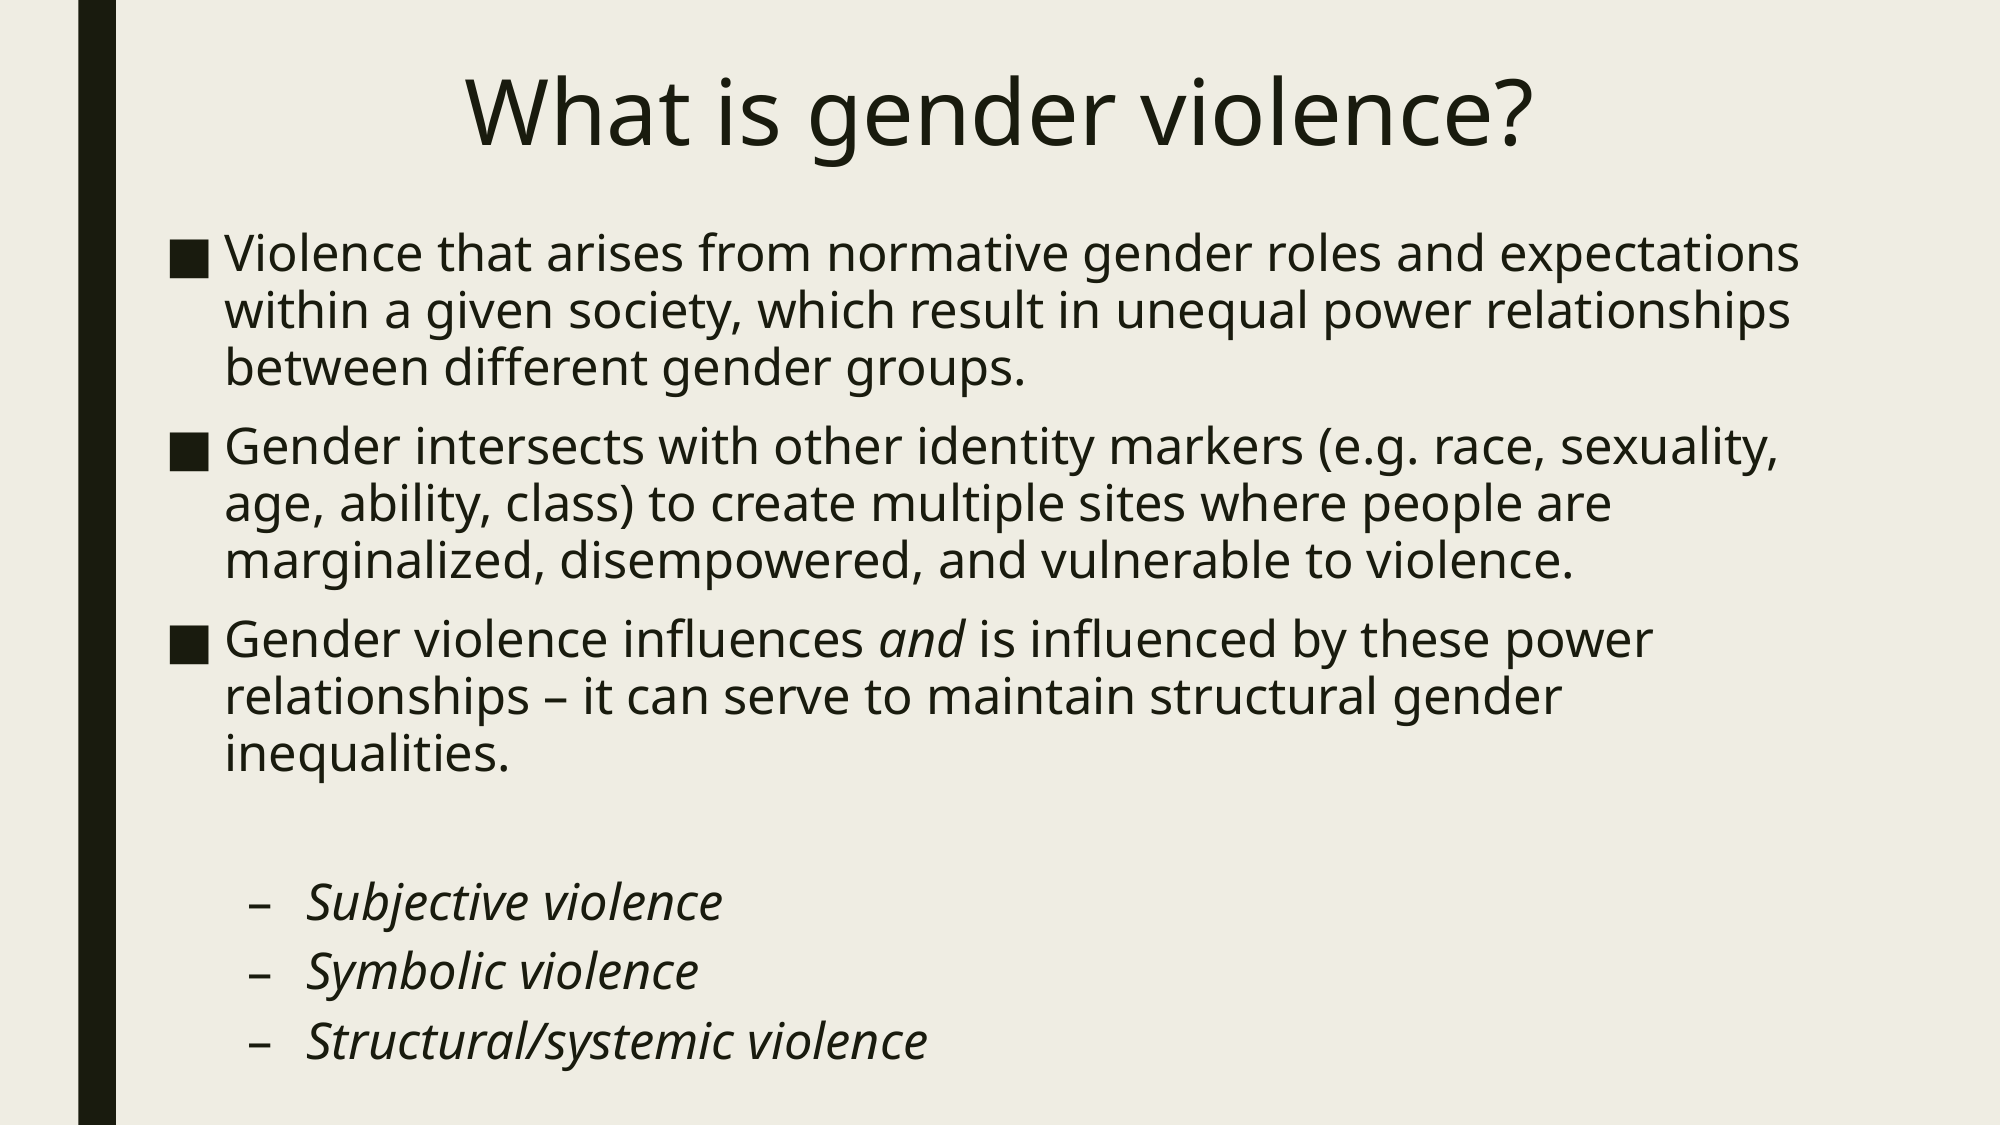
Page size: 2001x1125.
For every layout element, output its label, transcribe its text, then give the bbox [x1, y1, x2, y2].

list Violence that arises from normative gender roles and expectations within a given society, which result in unequal power relationships between different gender groups. Gender intersects with other identity markers (e.g. race, sexuality, age, ability, class) to create multiple sites where people are marginalized, disempowered, and vulnerable to violence. Gender violence influences and is influenced by these power relationships – it can serve to maintain structural gender inequalities. Subjective violence Symbolic violence Structural/systemic violence [150, 218, 1876, 1081]
title What is gender violence? [137, 59, 1863, 193]
